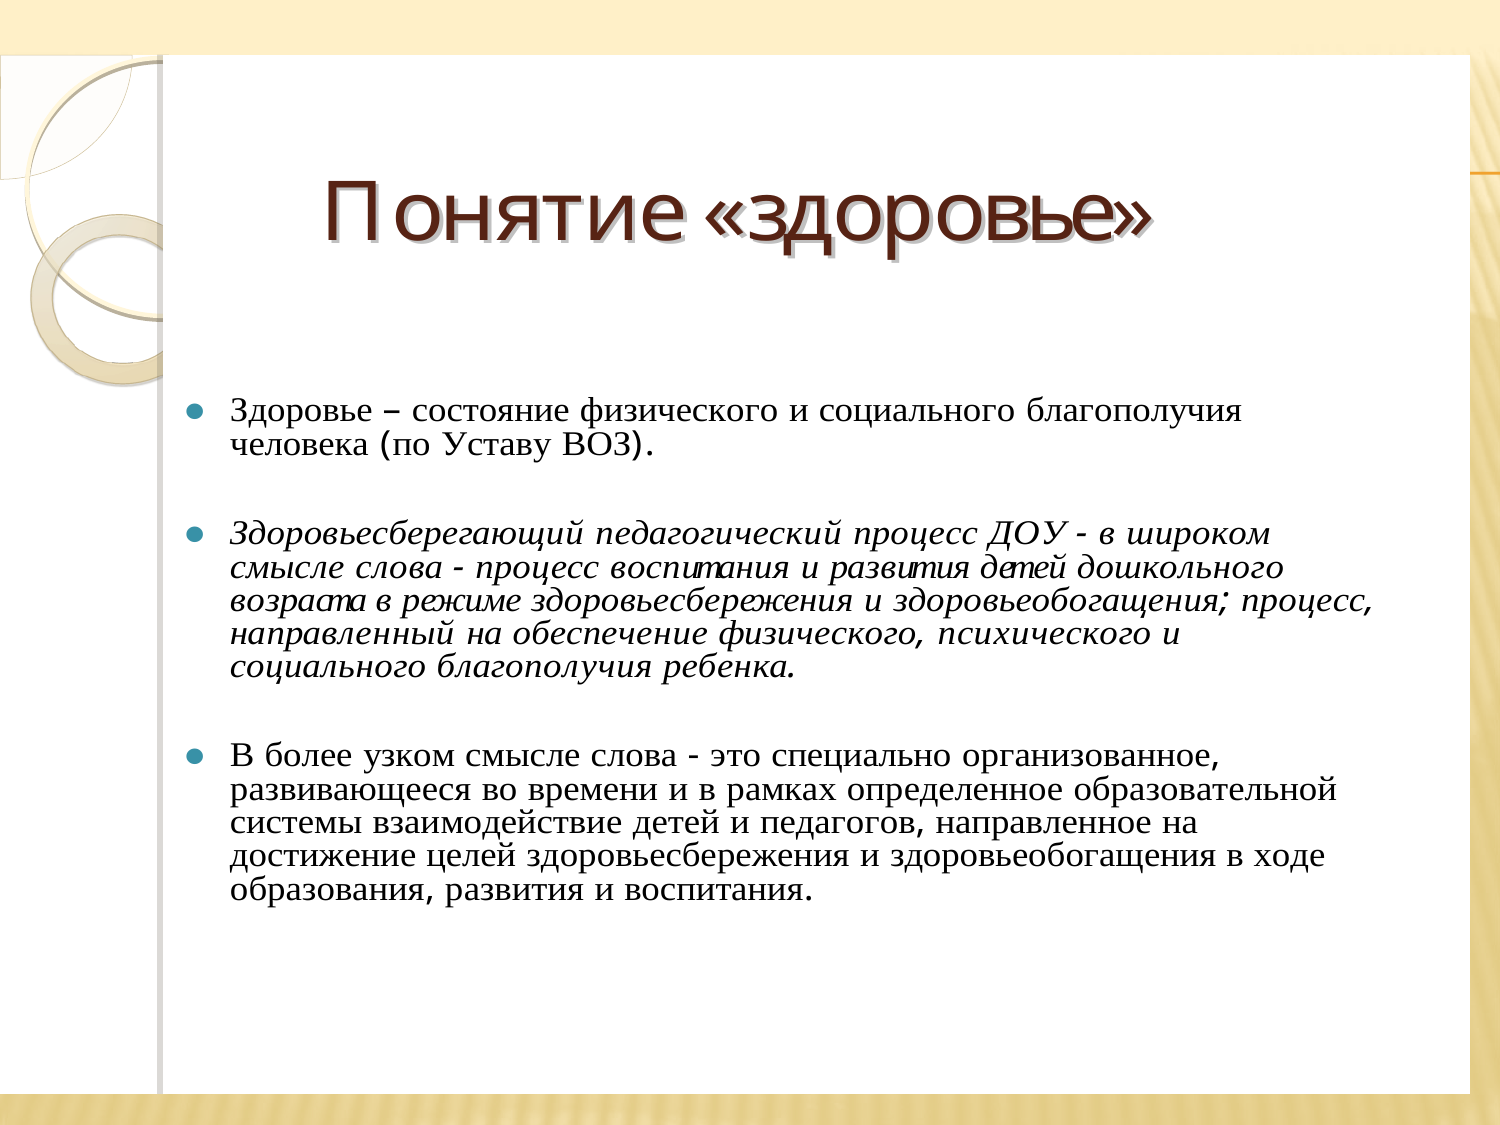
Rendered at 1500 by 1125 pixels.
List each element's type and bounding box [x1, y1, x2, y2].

title [0, 54, 1471, 1095]
